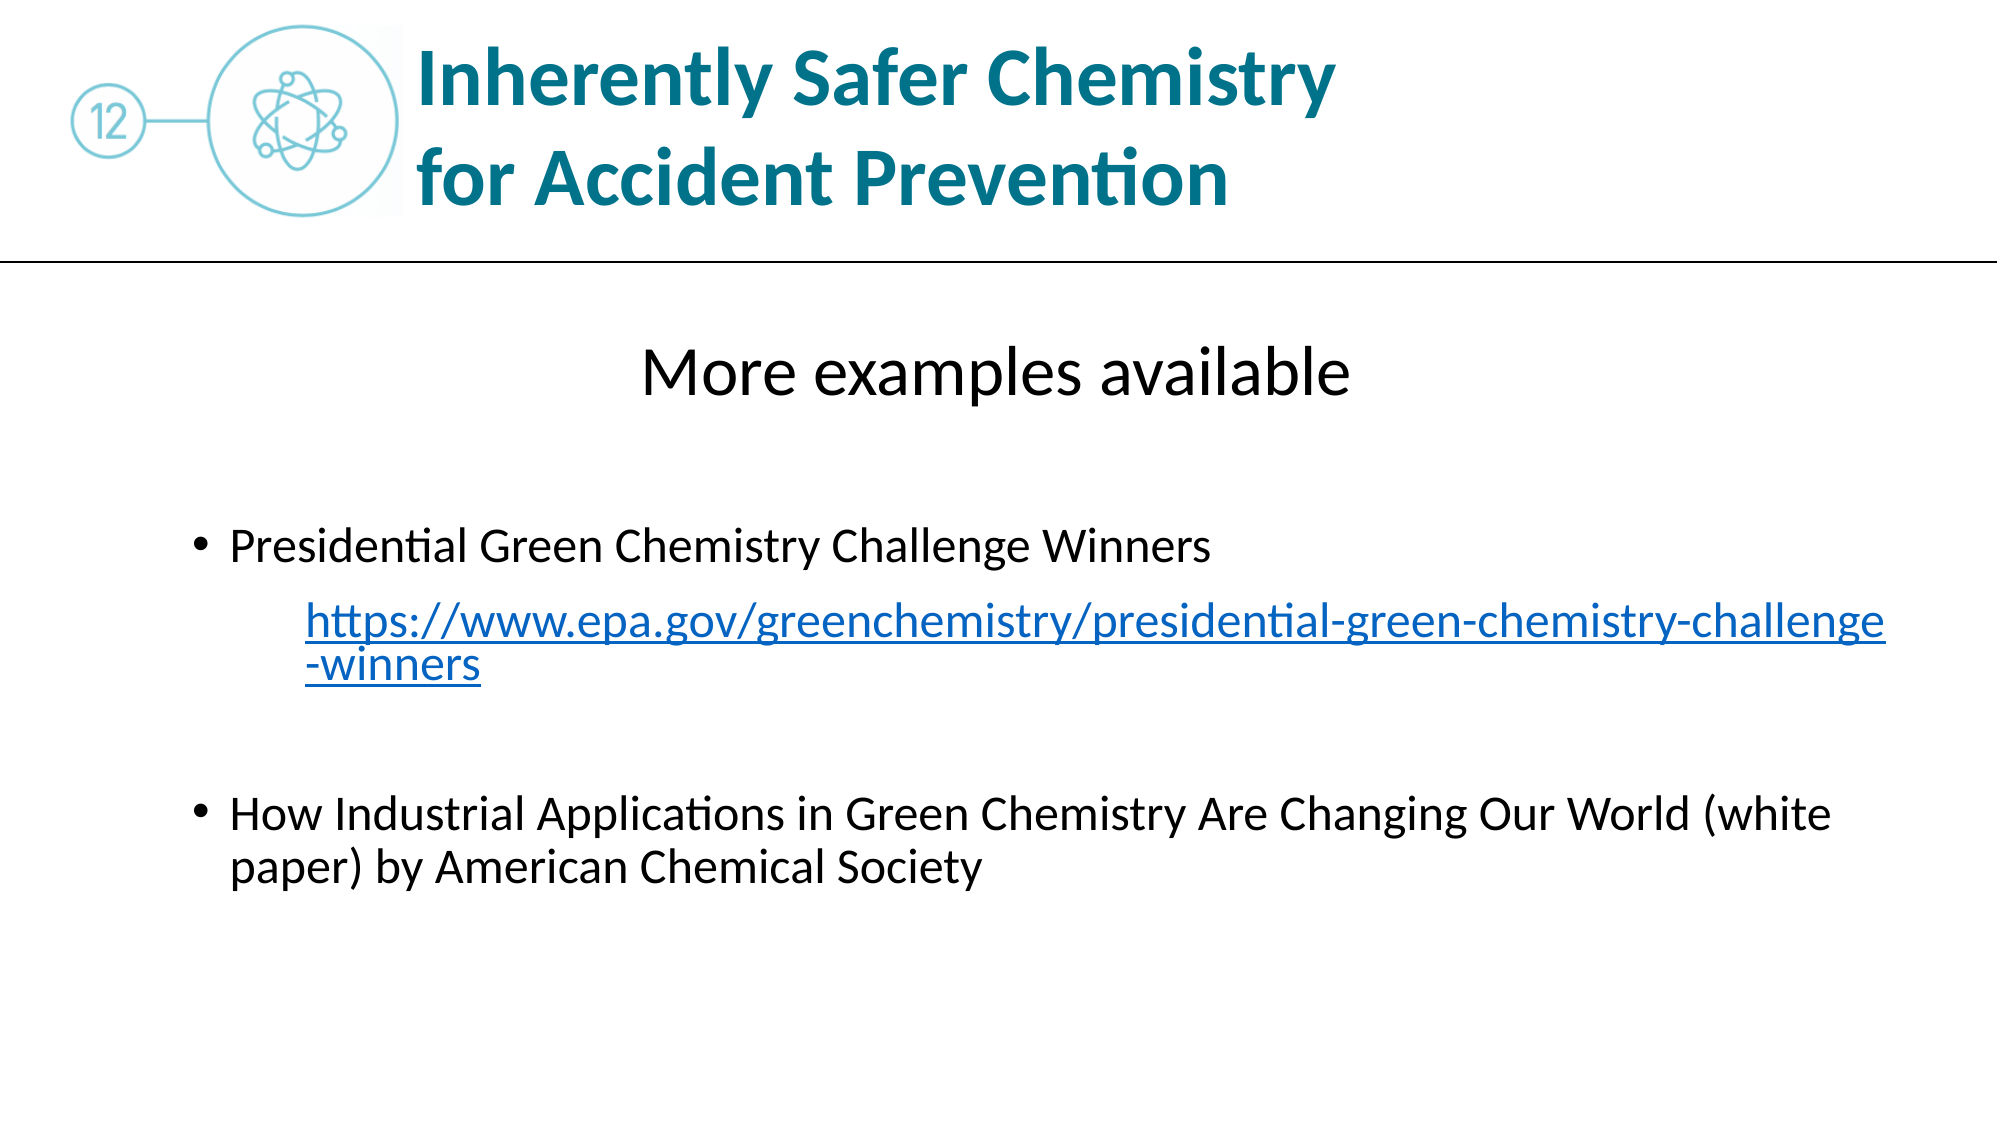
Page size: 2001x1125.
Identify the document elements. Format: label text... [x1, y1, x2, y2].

title More examples available [508, 270, 1486, 474]
picture [58, 12, 403, 232]
text_box Inherently Safer Chemistry for Accident Prevention [403, 15, 1382, 230]
list Presidential Green Chemistry Challenge Winners https://www.epa.gov/greenchemistry/presidential-green-chemistry-challenge-winners How Industrial Applications in Green Chemistry Are Changing Our World (white paper) by American Chemical Society [176, 511, 1902, 1125]
